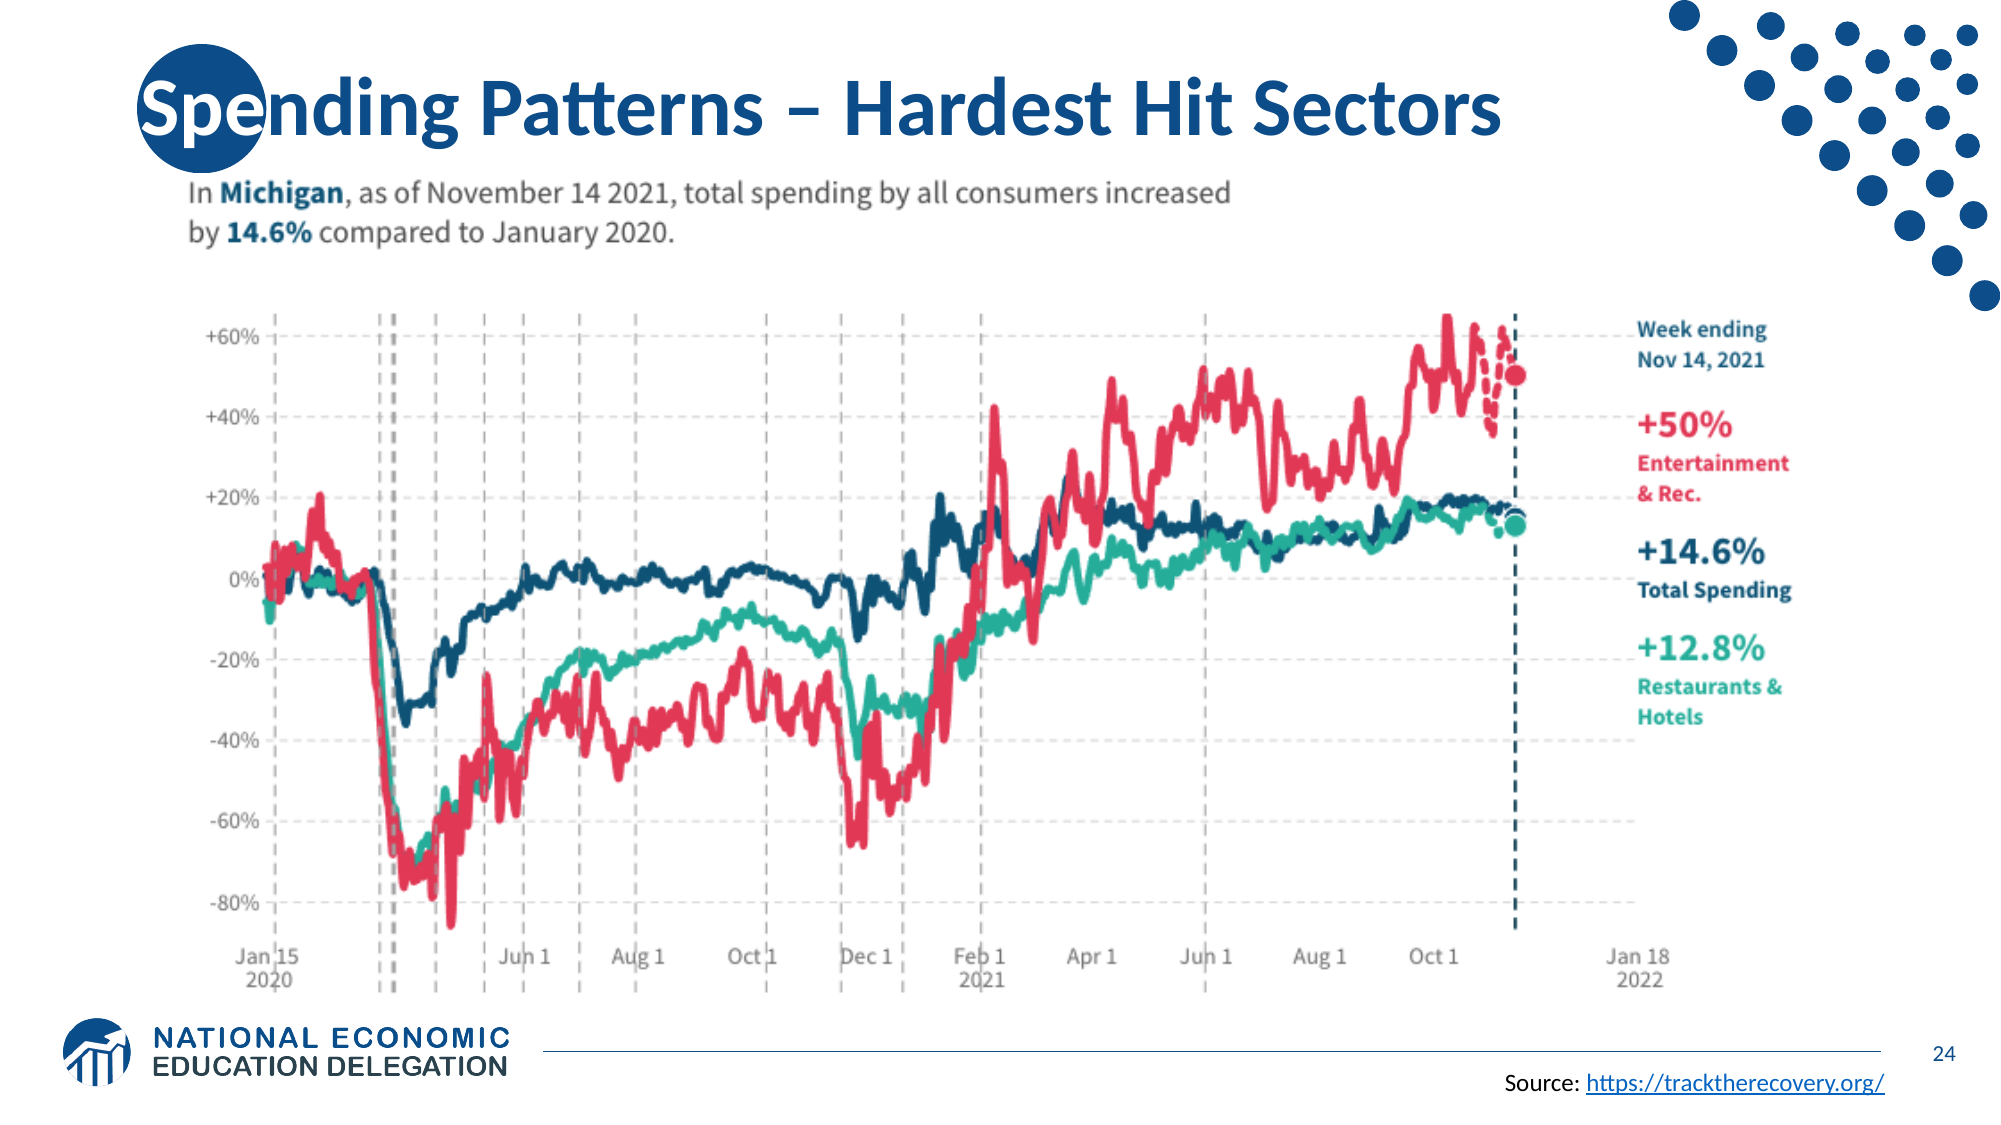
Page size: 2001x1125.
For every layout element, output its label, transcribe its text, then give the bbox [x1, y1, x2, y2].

picture [55, 1013, 520, 1091]
slide_number 24 [1521, 1022, 1972, 1082]
text_box Source: https://tracktherecovery.org/ [1489, 1059, 1900, 1104]
title Spending Patterns – Hardest Hit Sectors [125, 0, 1851, 218]
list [177, 173, 1820, 1000]
